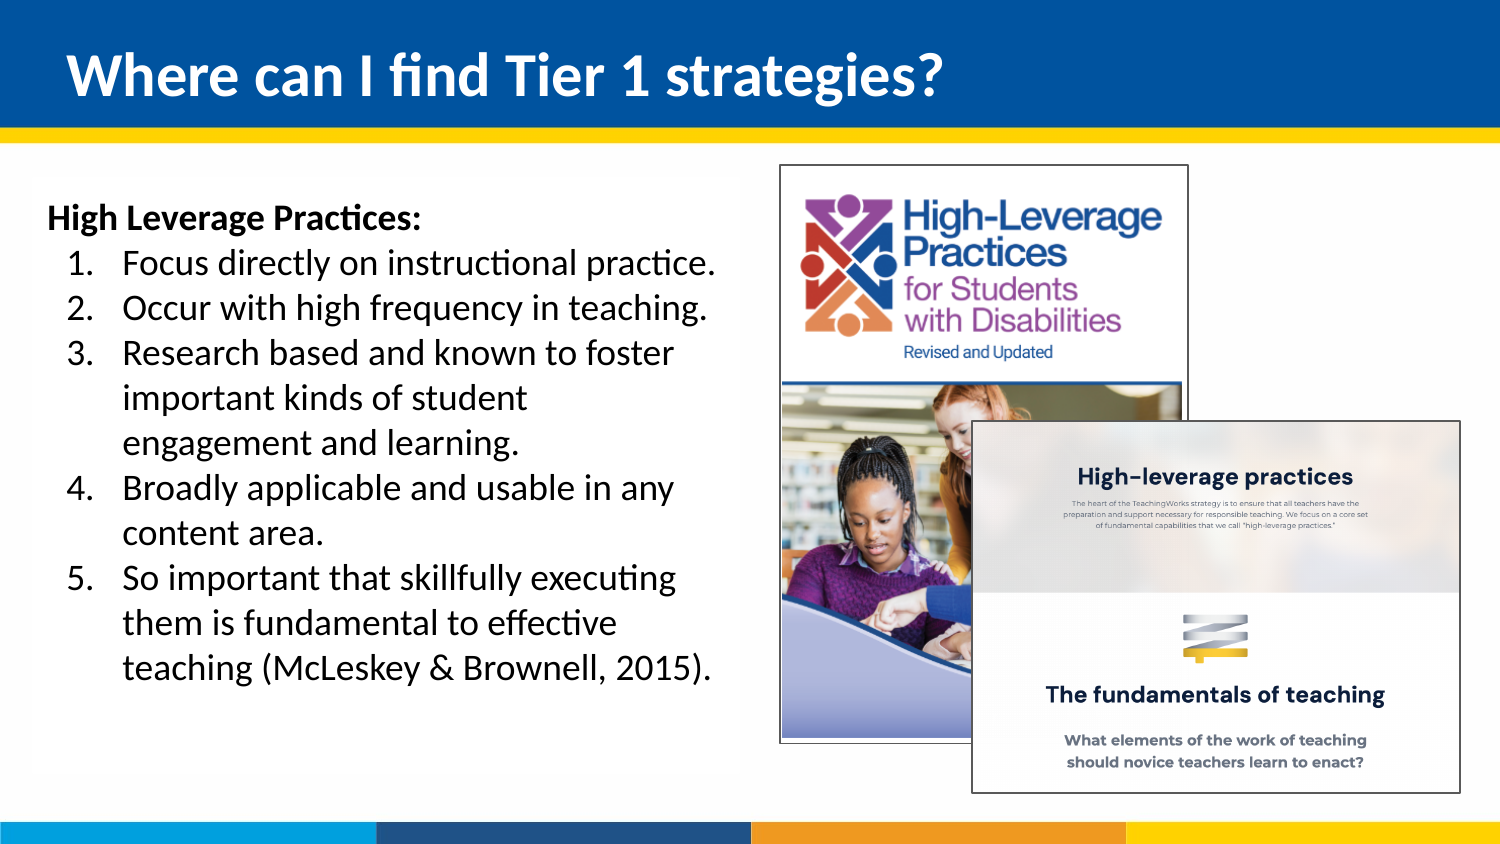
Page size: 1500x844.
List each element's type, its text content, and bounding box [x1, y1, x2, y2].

picture [0, 0, 1500, 844]
title Where can I find Tier 1 strategies? [51, 19, 1449, 113]
text_box High Leverage Practices: Focus directly on instructional practice. Occur with high frequency in teaching. Research based and known to foster important kinds of student engagement and learning. Broadly applicable and usable in any content area. So important that skillfully executing them is fundamental to effective teaching (McLeskey & Brownell, 2015). [32, 178, 740, 773]
